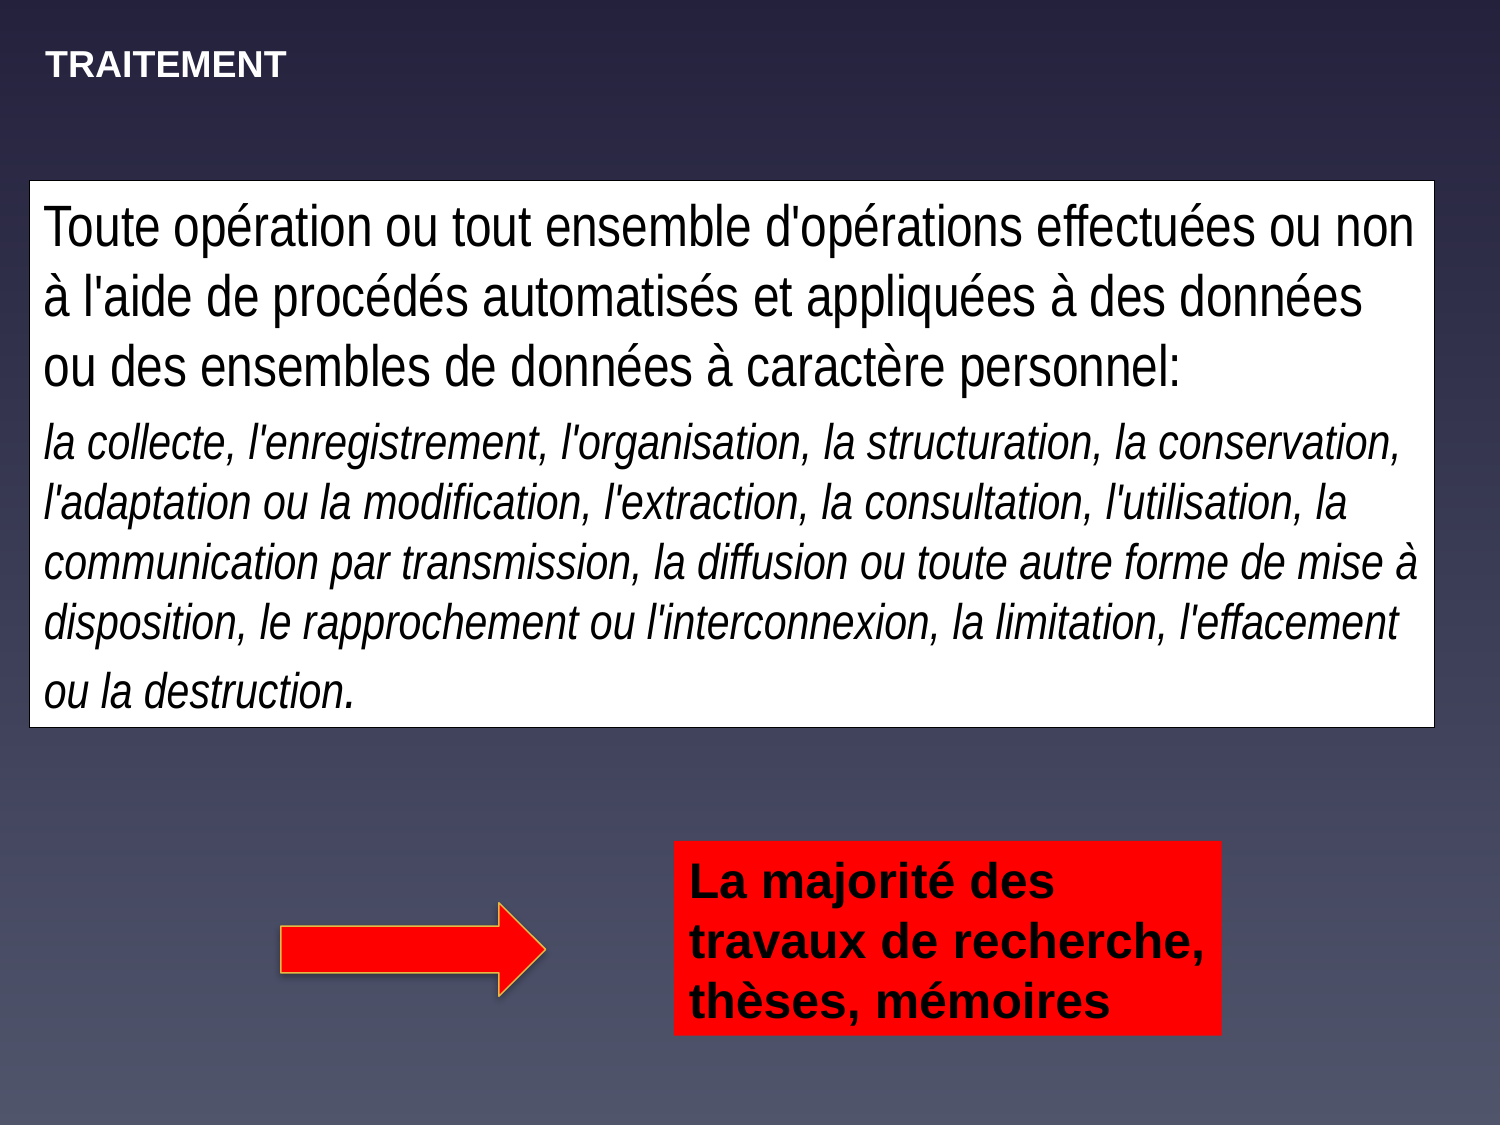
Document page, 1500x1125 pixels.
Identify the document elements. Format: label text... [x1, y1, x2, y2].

text_box La majorité des travaux de recherche, thèses, mémoires [673, 840, 1222, 1036]
text_box [280, 902, 547, 997]
text_box TRAITEMENT [30, 33, 303, 93]
text_box Toute opération ou tout ensemble d'opérations effectuées ou non à l'aide de procédés automatisés et appliquées à des données ou des ensembles de données à caractère personnel: la collecte, l'enregistrement, l'organisation, la structuration, la conservation, l'adaptation ou la modification, l'extraction, la consultation, l'utilisation, la communication par transmission, la diffusion ou toute autre forme de mise à disposition, le rapprochement ou l'interconnexion, la limitation, l'effacement ou la destruction. [29, 180, 1435, 728]
